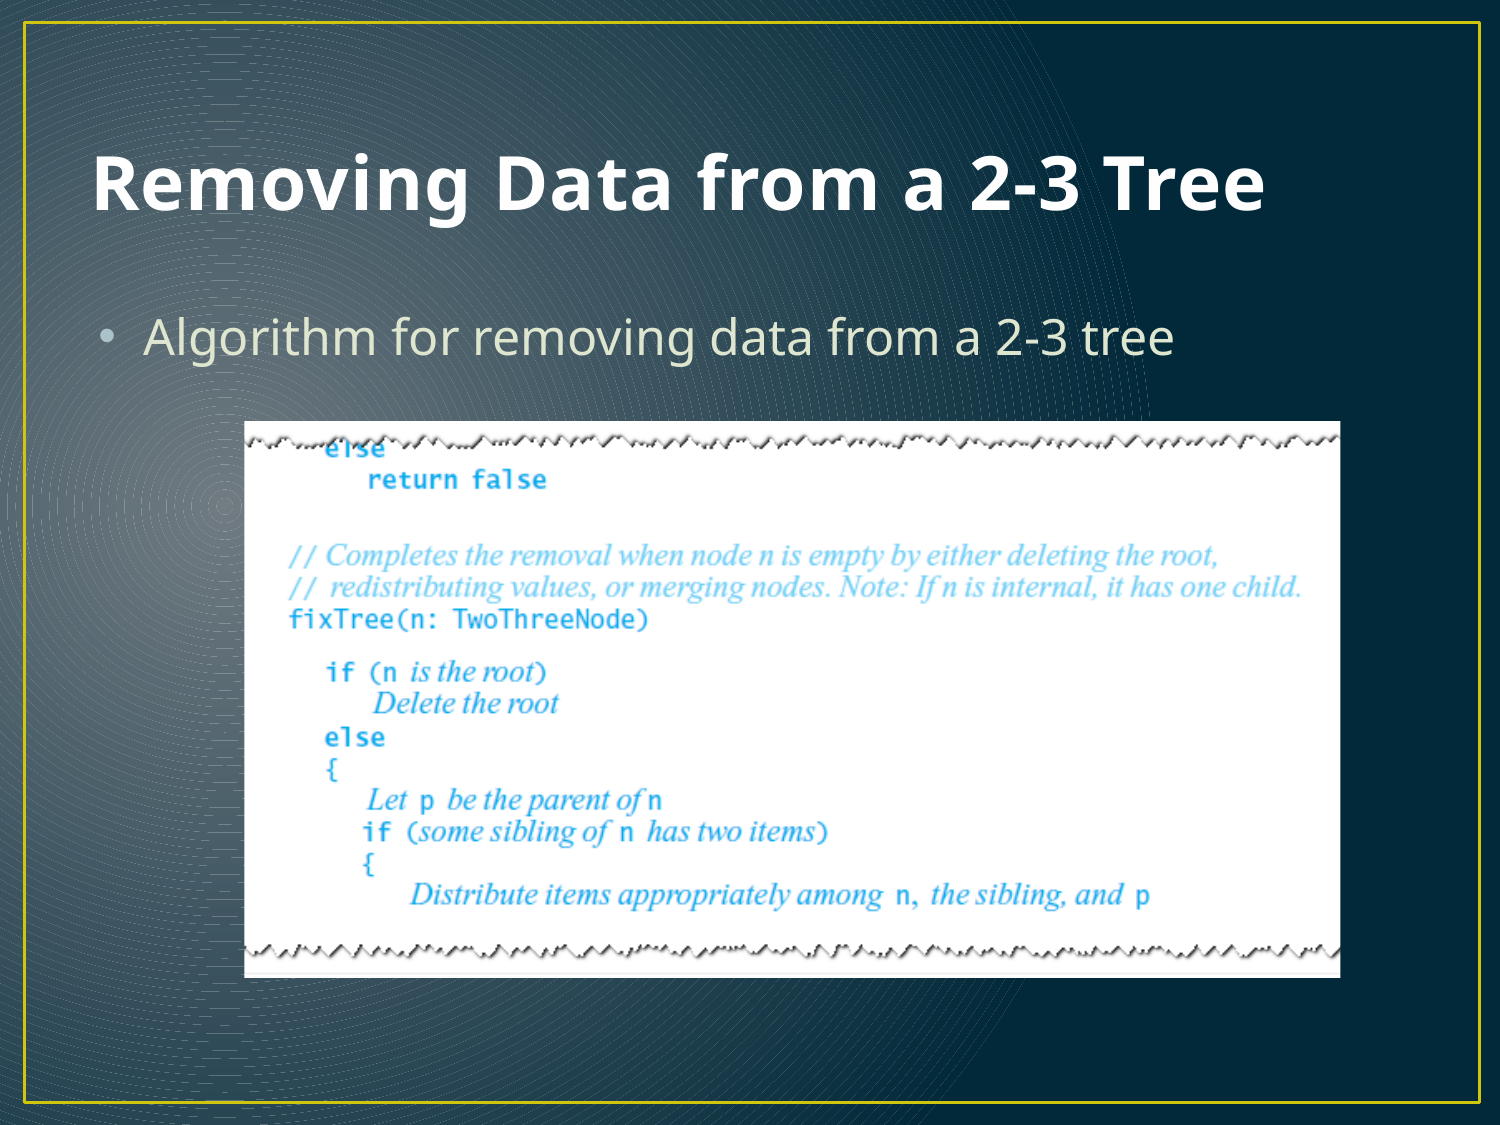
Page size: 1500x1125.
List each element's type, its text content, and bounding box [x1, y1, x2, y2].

title Removing Data from a 2-3 Tree [75, 45, 1425, 233]
list Algorithm for removing data from a 2-3 tree [83, 297, 1469, 1038]
picture [243, 421, 1340, 978]
